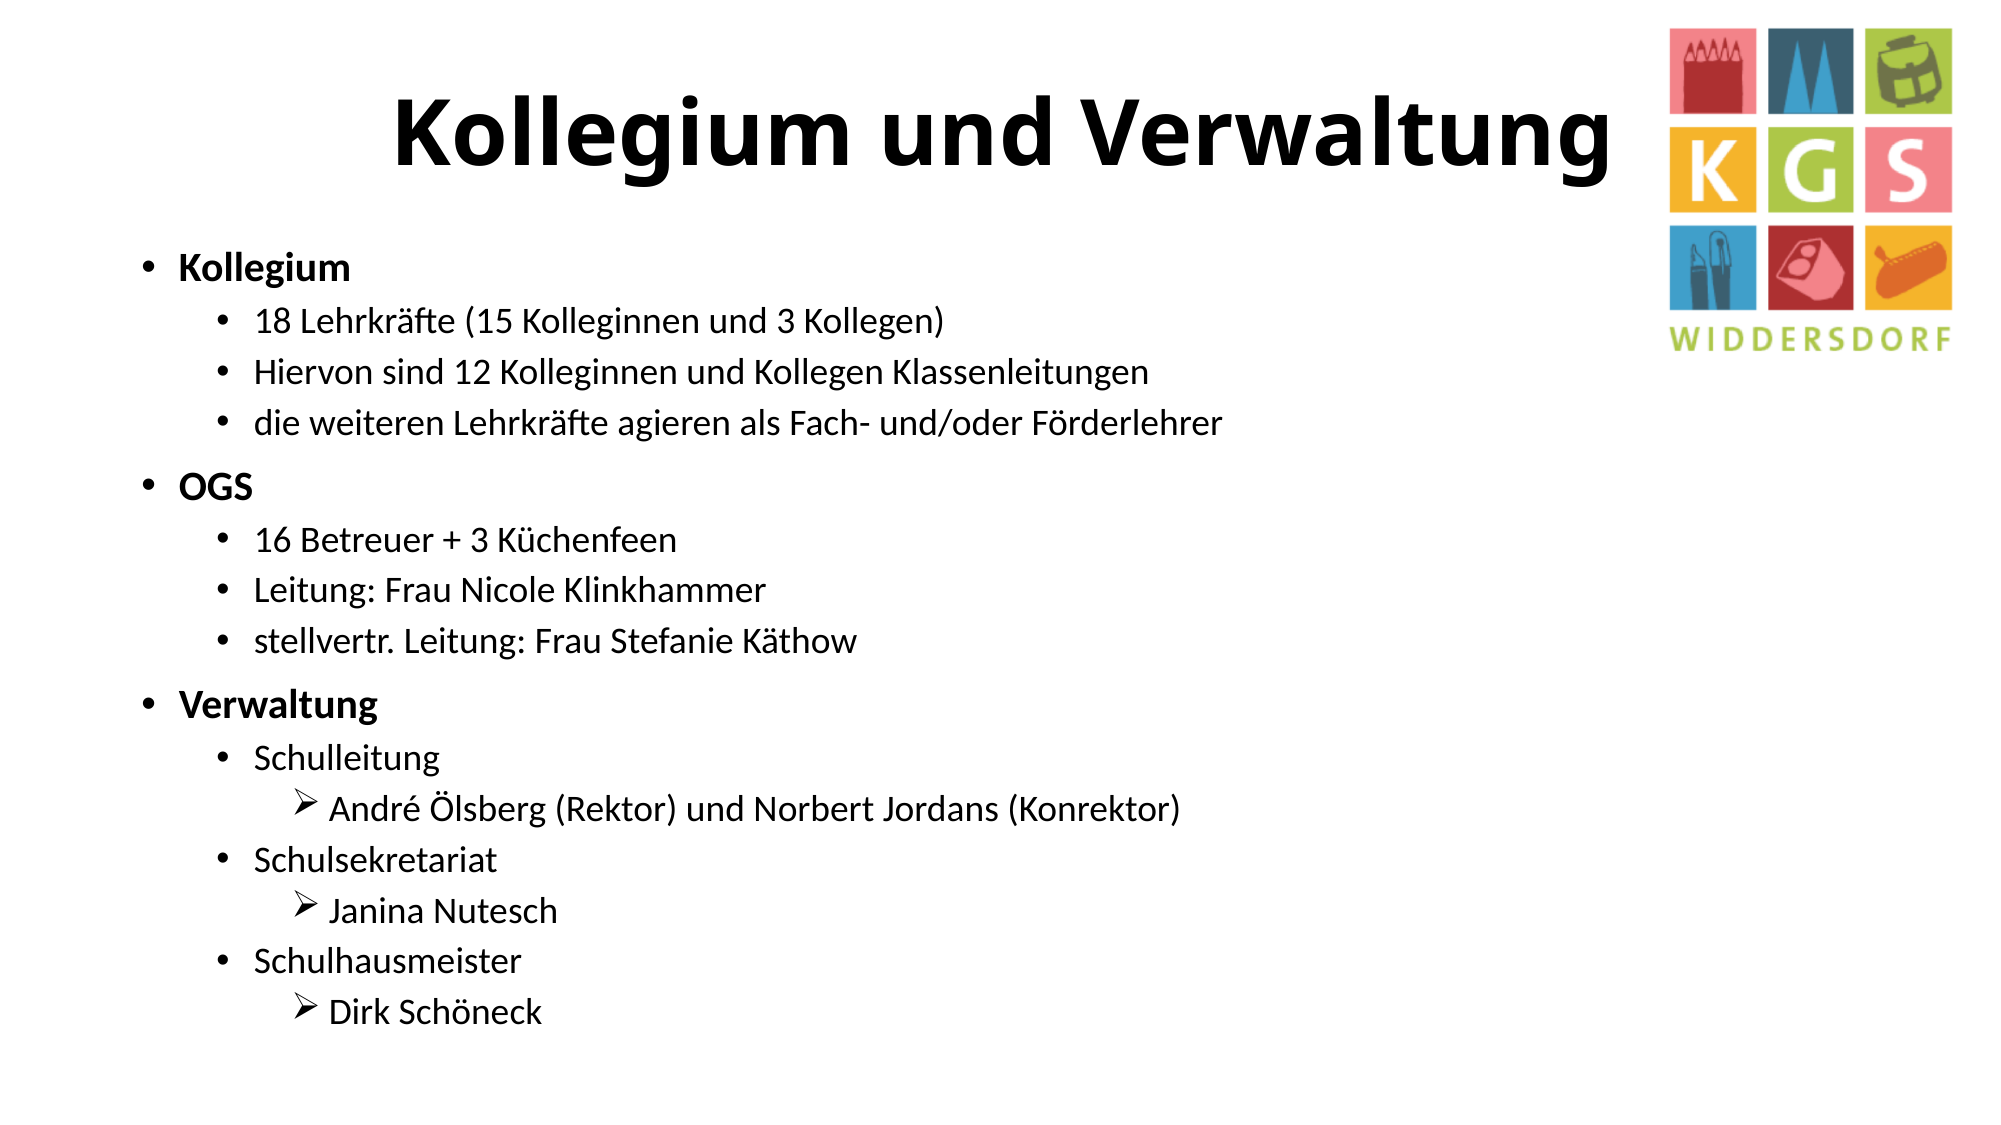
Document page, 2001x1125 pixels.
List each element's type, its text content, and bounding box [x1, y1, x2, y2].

picture [1666, 26, 1955, 359]
title Kollegium und Verwaltung [140, 27, 1666, 238]
list Kollegium 18 Lehrkräfte (15 Kolleginnen und 3 Kollegen) Hiervon sind 12 Kolleginnen und Kollegen Klassenleitungen die weiteren Lehrkräfte agieren als Fach- und/oder Förderlehrer OGS 16 Betreuer + 3 Küchenfeen Leitung: Frau Nicole Klinkhammer stellvertr. Leitung: Frau Stefanie Käthow Verwaltung Schulleitung André Ölsberg (Rektor) und Norbert Jordans (Konrektor) Schulsekretariat Janina Nutesch Schulhausmeister Dirk Schöneck [126, 238, 1955, 1125]
